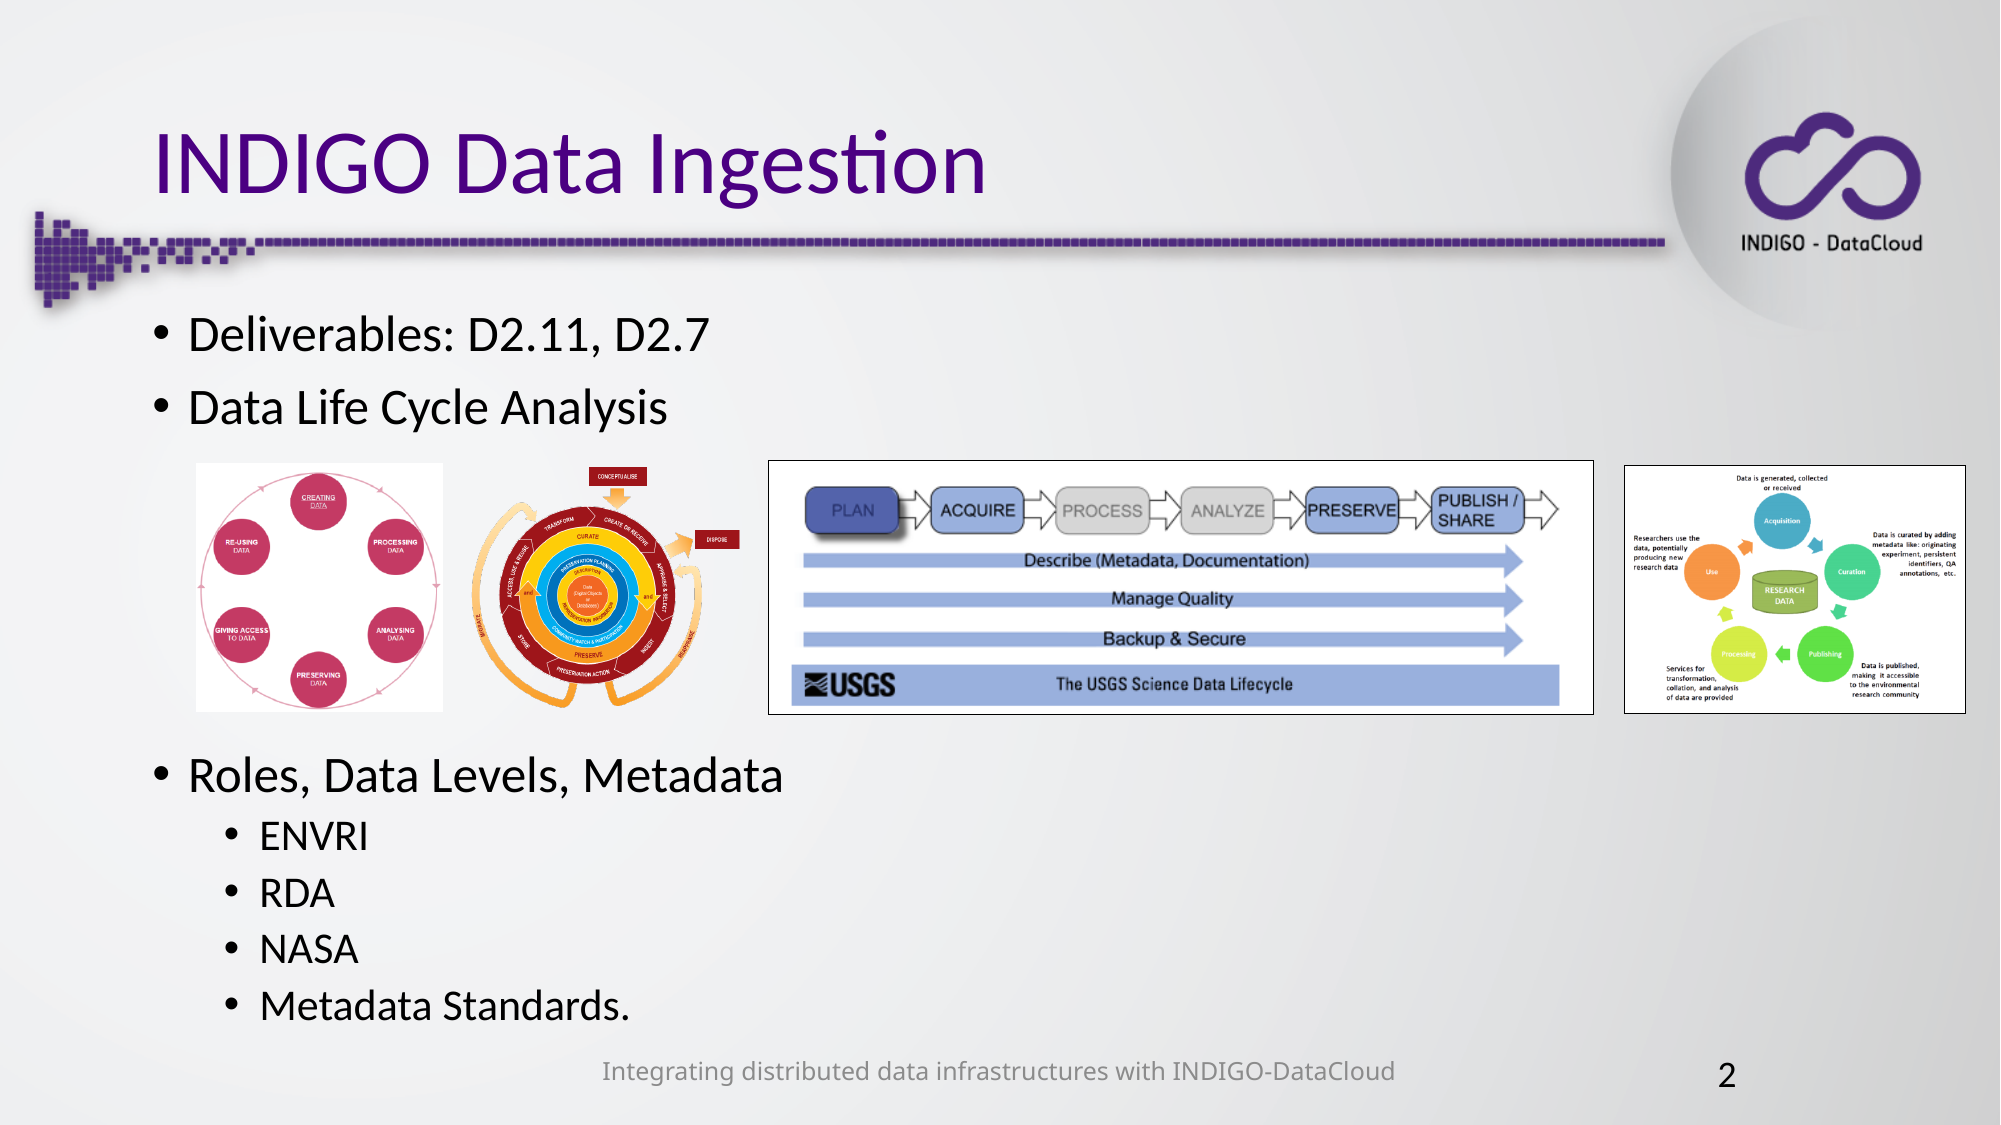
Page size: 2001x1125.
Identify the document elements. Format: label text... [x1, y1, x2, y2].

picture [0, 0, 2000, 1125]
slide_number 2 [1702, 1042, 1863, 1103]
footer Integrating distributed data infrastructures with INDIGO-DataCloud [587, 1042, 1413, 1103]
title INDIGO Data Ingestion [137, 55, 1863, 273]
list Deliverables: D2.11, D2.7 Data Life Cycle Analysis Roles, Data Levels, Metadata ENVRI RDA NASA Metadata Standards. [137, 299, 1863, 1045]
